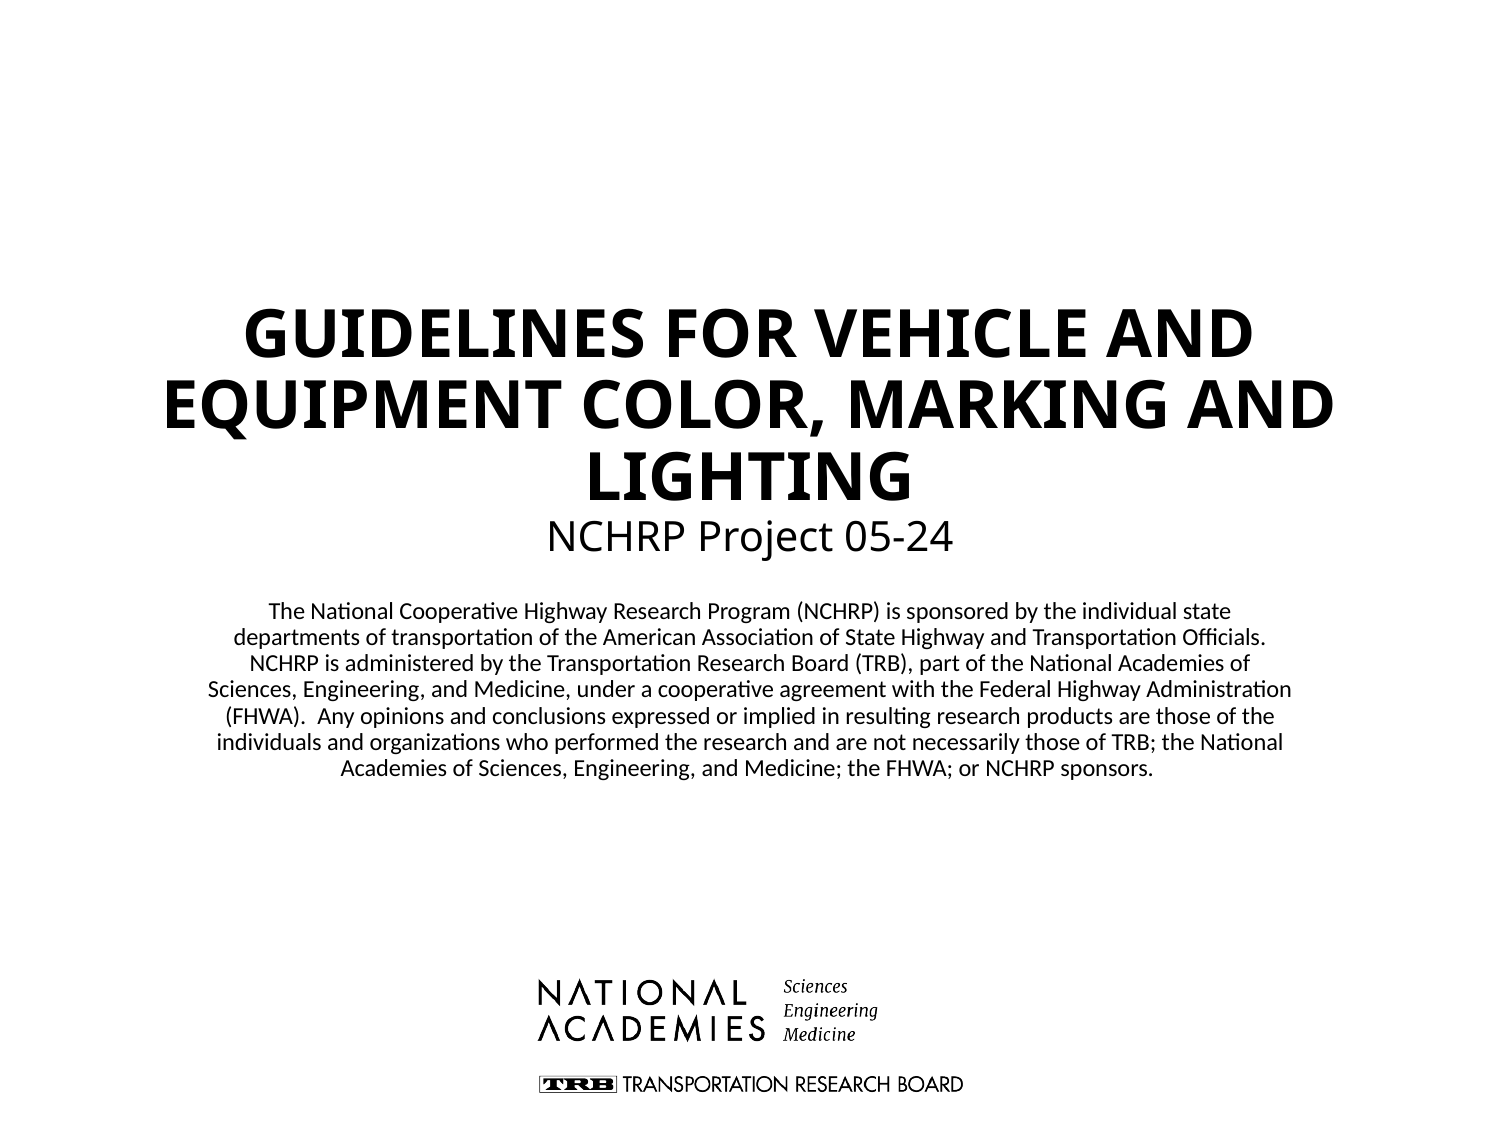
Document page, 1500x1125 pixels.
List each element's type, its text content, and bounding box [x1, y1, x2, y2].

picture [537, 978, 963, 1093]
title GUIDELINES FOR VEHICLE AND EQUIPMENT COLOR, MARKING AND LIGHTING NCHRP Project 05-24 [112, 184, 1388, 576]
subtitle The National Cooperative Highway Research Program (NCHRP) is sponsored by the individual state departments of transportation of the American Association of State Highway and Transportation Officials. NCHRP is administered by the Transportation Research Board (TRB), part of the National Academies of Sciences, Engineering, and Medicine, under a cooperative agreement with the Federal Highway Administration (FHWA). Any opinions and conclusions expressed or implied in resulting research products are those of the individuals and organizations who performed the research and are not necessarily those of TRB; the National Academies of Sciences, Engineering, and Medicine; the FHWA; or NCHRP sponsors. [187, 590, 1313, 795]
